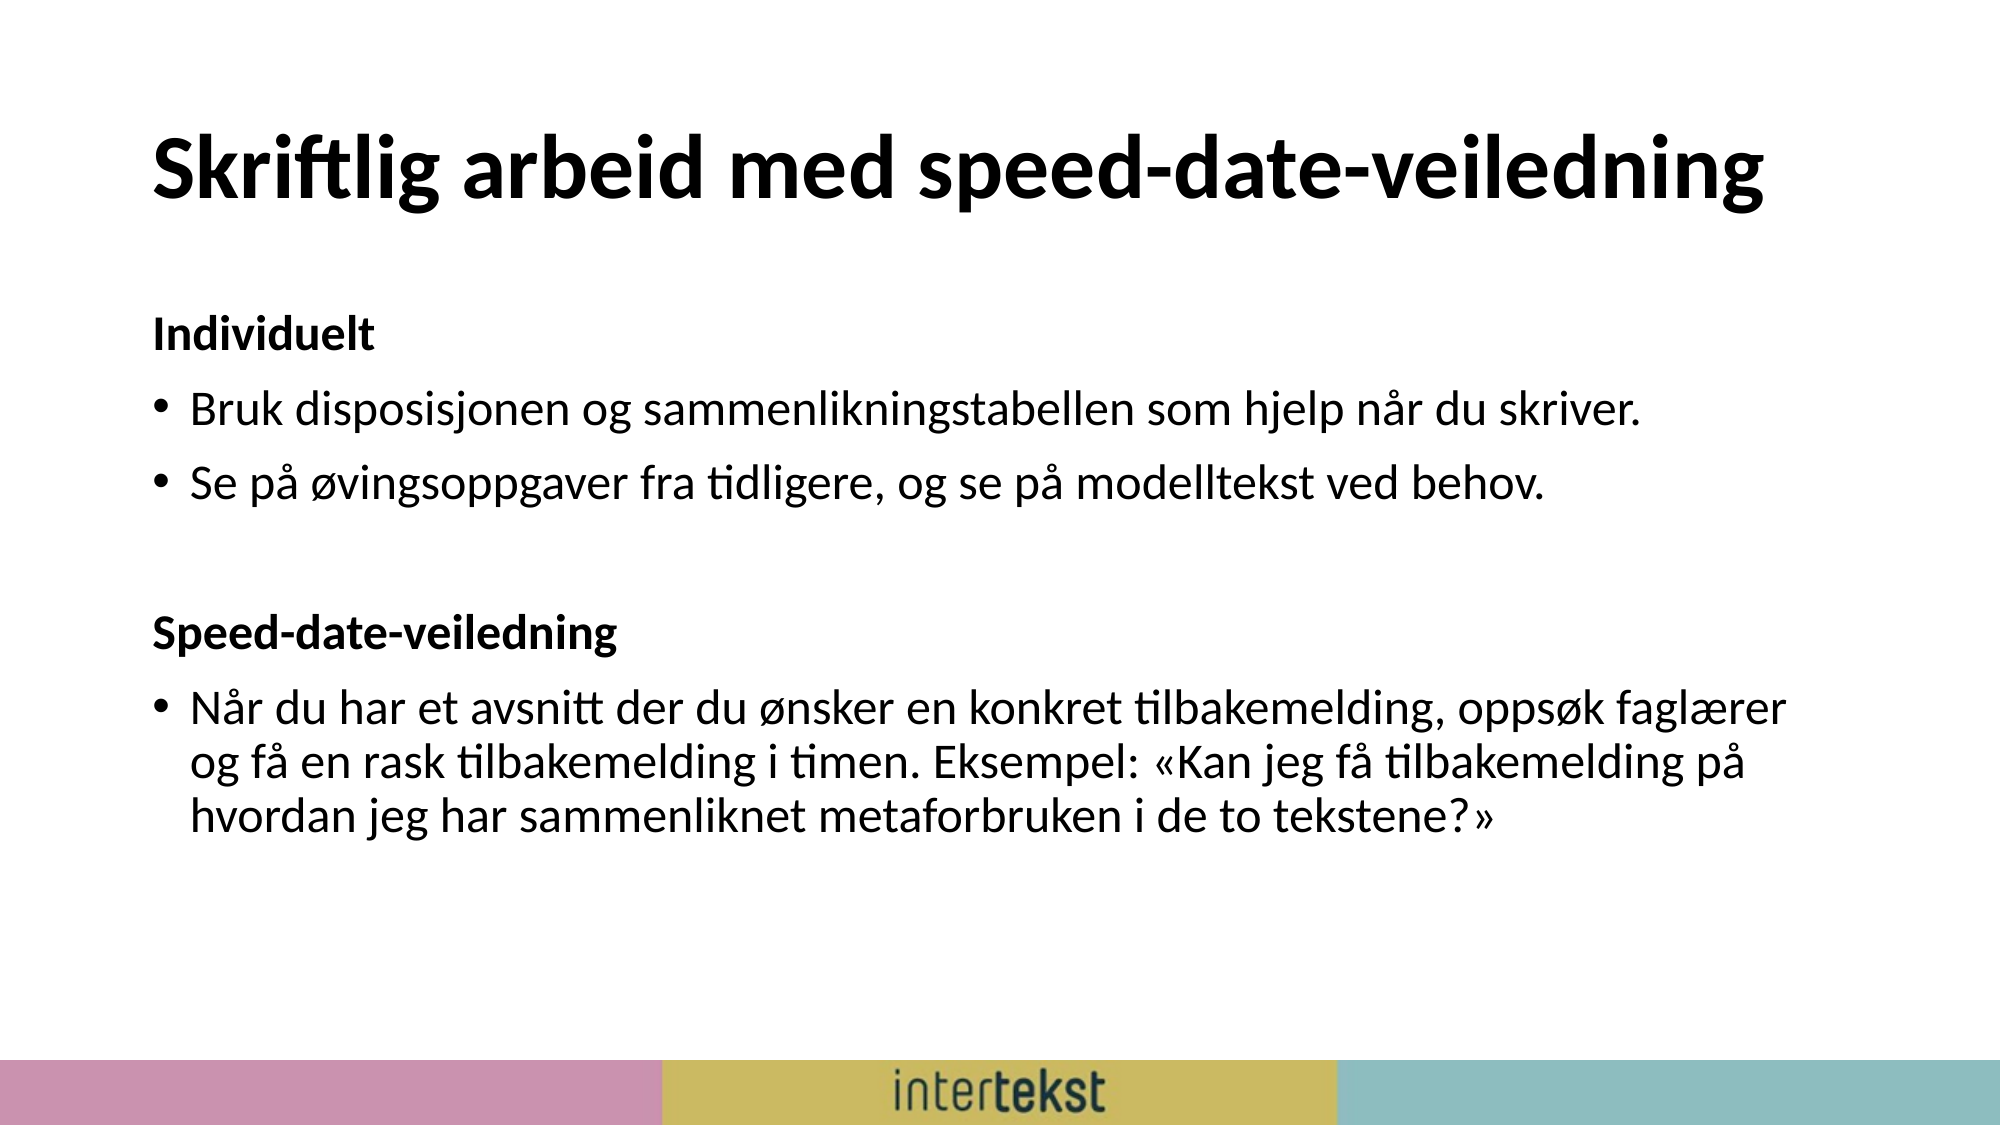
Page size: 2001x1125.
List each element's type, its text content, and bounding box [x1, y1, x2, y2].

title Skriftlig arbeid med speed-date-veiledning [137, 59, 1863, 278]
picture [0, 1060, 2000, 1125]
list Individuelt Bruk disposisjonen og sammenlikningstabellen som hjelp når du skriver. Se på øvingsoppgaver fra tidligere, og se på modelltekst ved behov. Speed-date-veiledning Når du har et avsnitt der du ønsker en konkret tilbakemelding, oppsøk faglærer og få en rask tilbakemelding i timen. Eksempel: «Kan jeg få tilbakemelding på hvordan jeg har sammenliknet metaforbruken i de to tekstene?» [137, 299, 1863, 1014]
